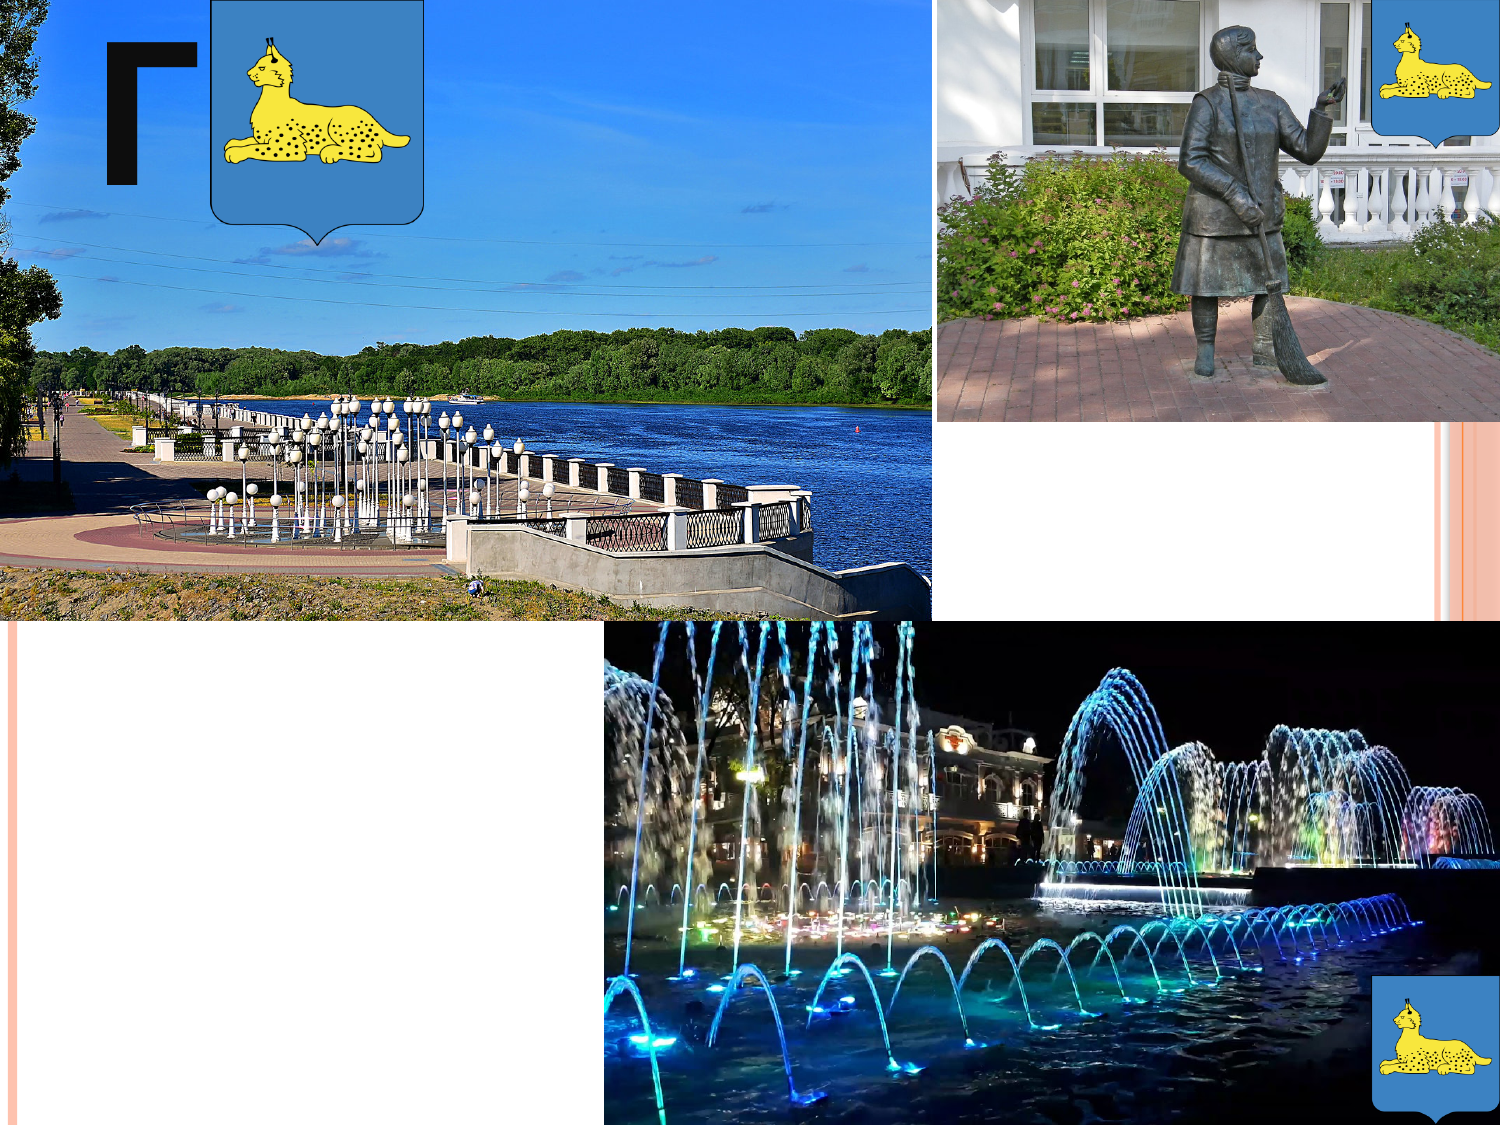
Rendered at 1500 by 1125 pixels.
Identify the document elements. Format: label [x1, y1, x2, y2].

list [936, 0, 1500, 423]
picture [0, 0, 1500, 1125]
picture [1370, 0, 1500, 150]
